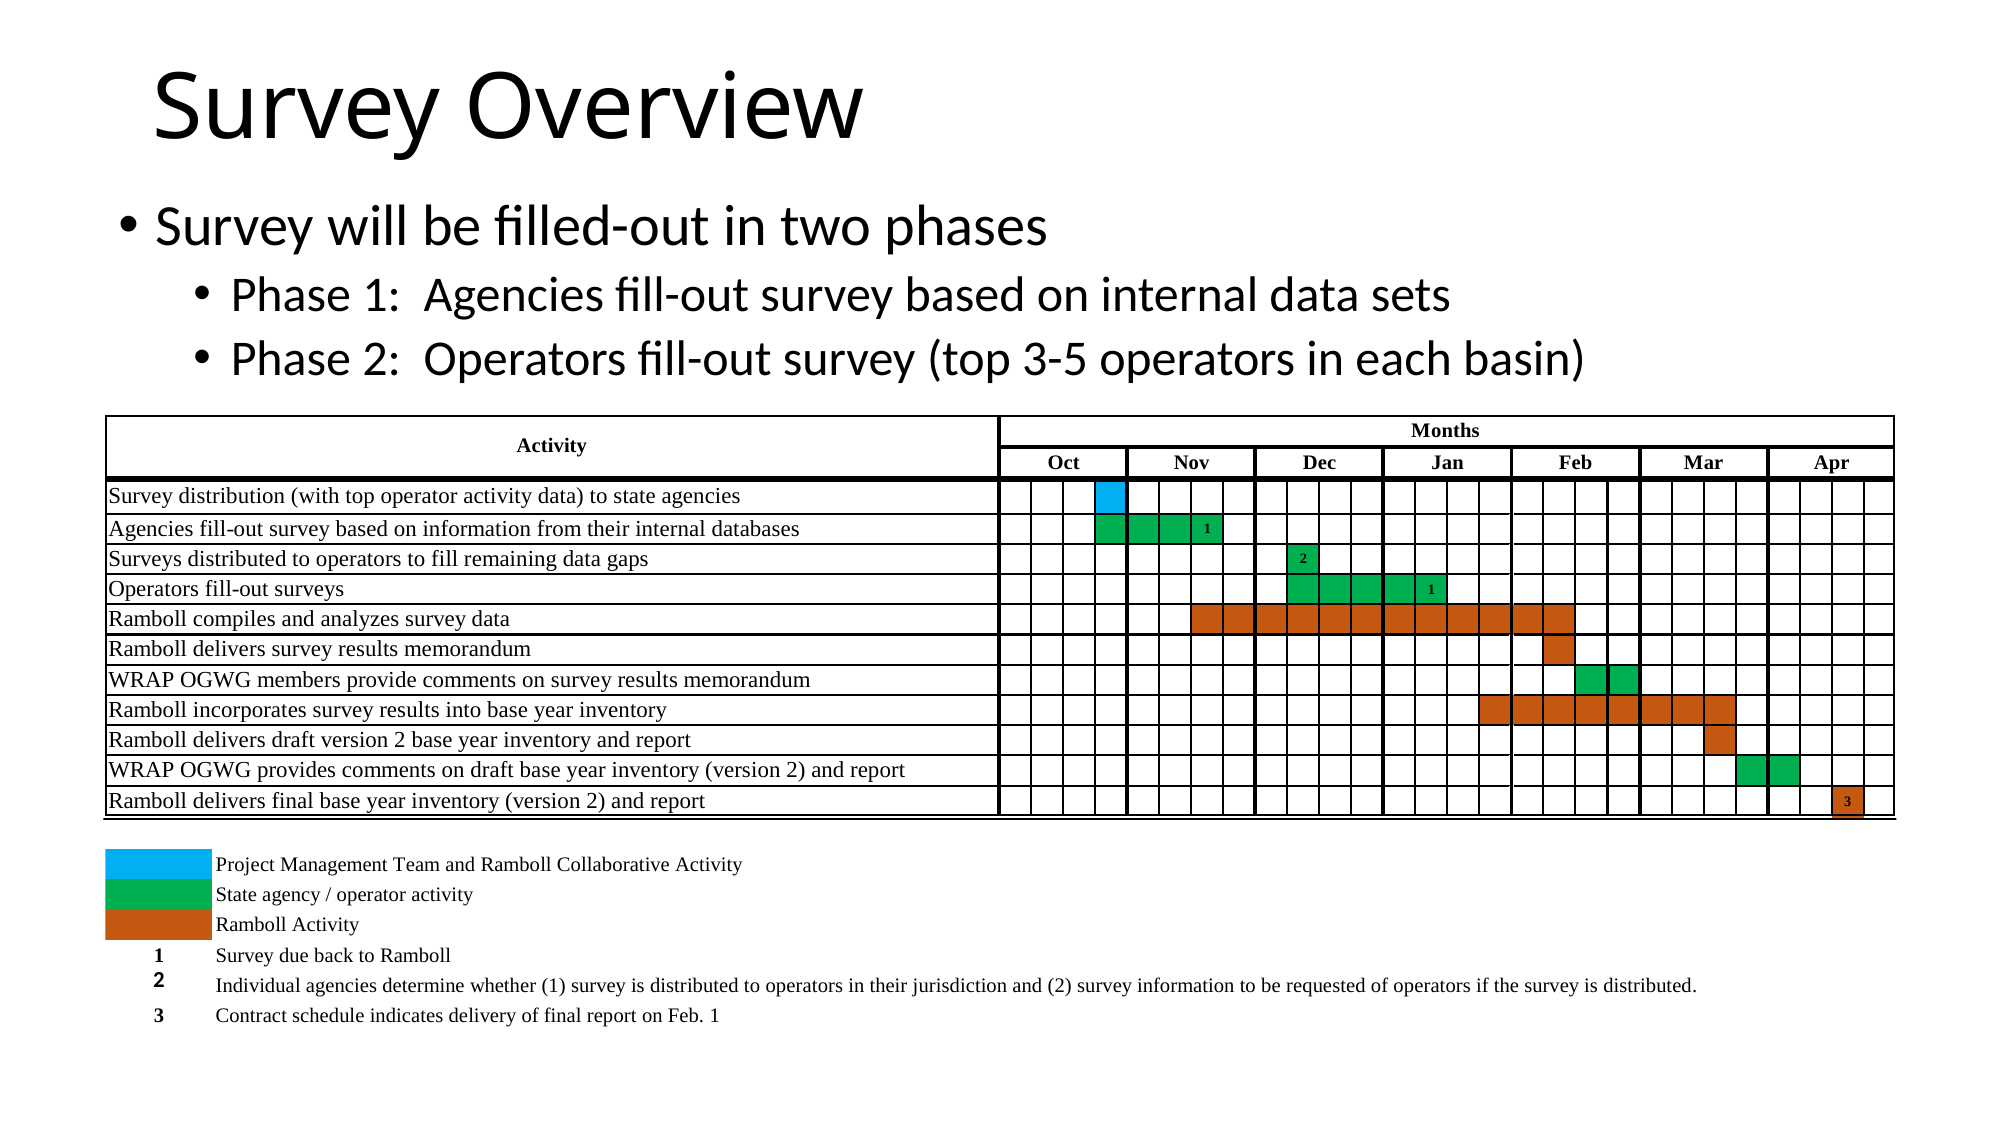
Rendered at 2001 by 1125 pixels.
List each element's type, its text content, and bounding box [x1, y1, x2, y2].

title Survey Overview [137, 0, 1863, 187]
picture [103, 413, 1897, 1032]
list Survey will be filled-out in two phases Phase 1: Agencies fill-out survey based on internal data sets Phase 2: Operators fill-out survey (top 3-5 operators in each basin) [103, 187, 1897, 413]
